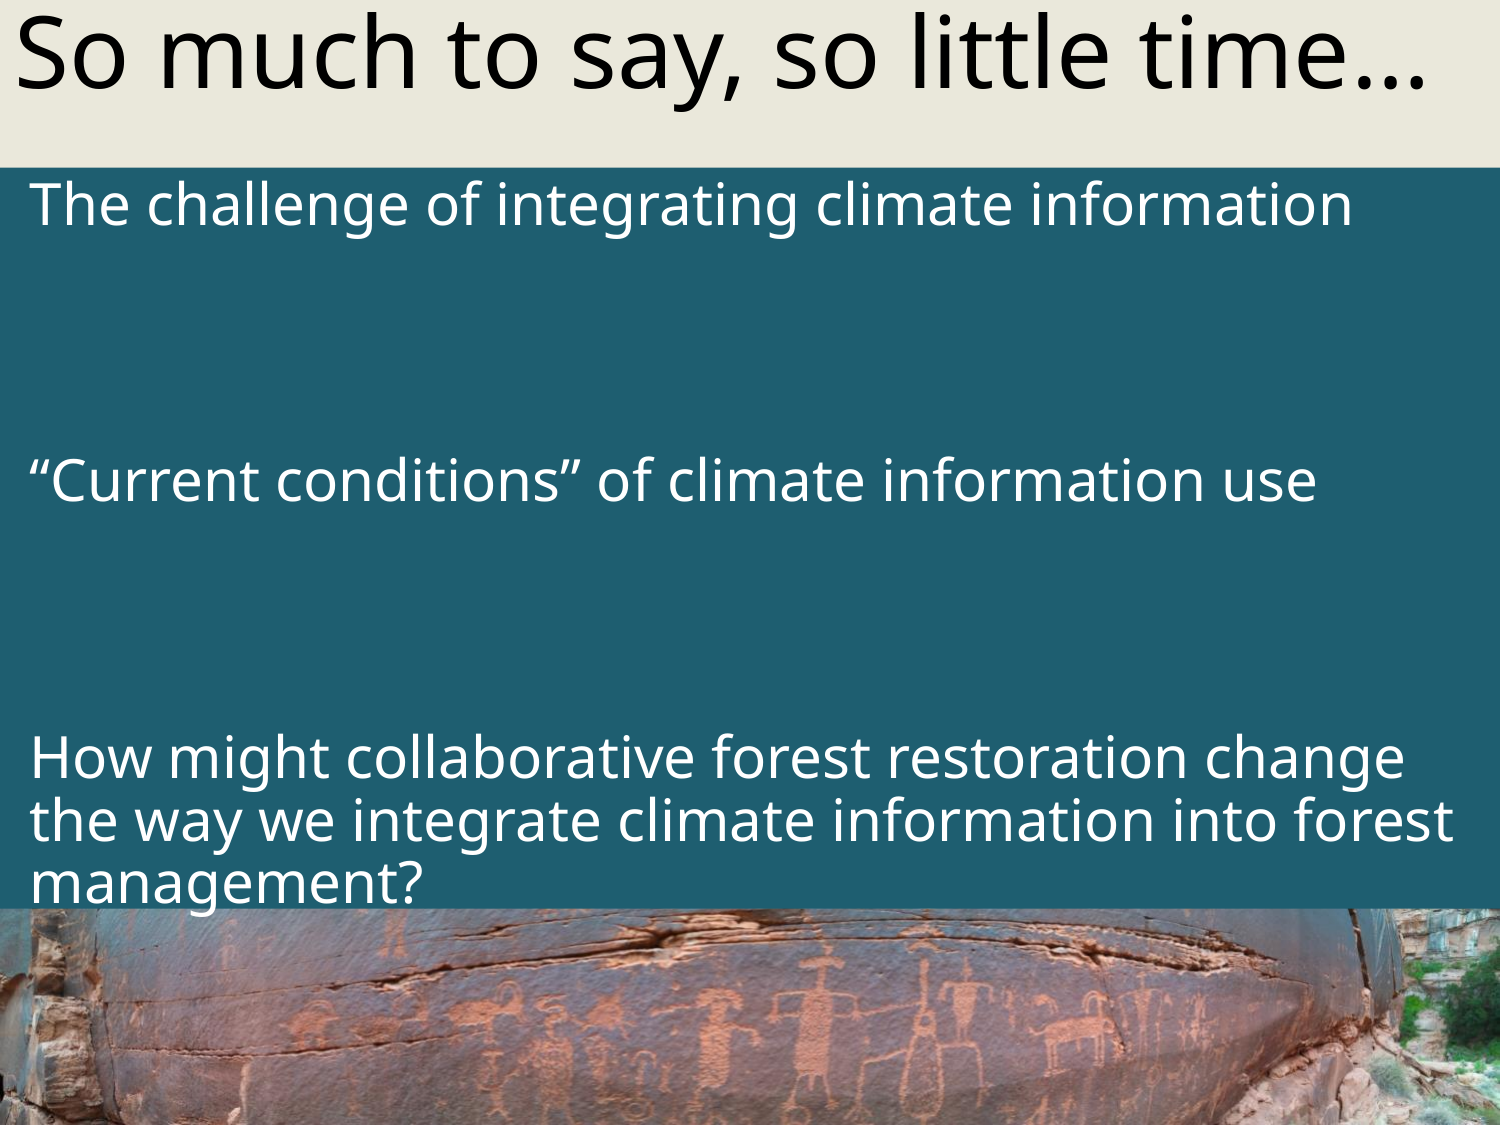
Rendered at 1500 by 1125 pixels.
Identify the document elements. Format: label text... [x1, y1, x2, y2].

text_box So much to say, so little time… [0, 0, 1500, 167]
picture [0, 908, 1500, 1125]
text_box The challenge of integrating climate information “Current conditions” of climate information use How might collaborative forest restoration change the way we integrate climate information into forest management? [0, 167, 1500, 907]
